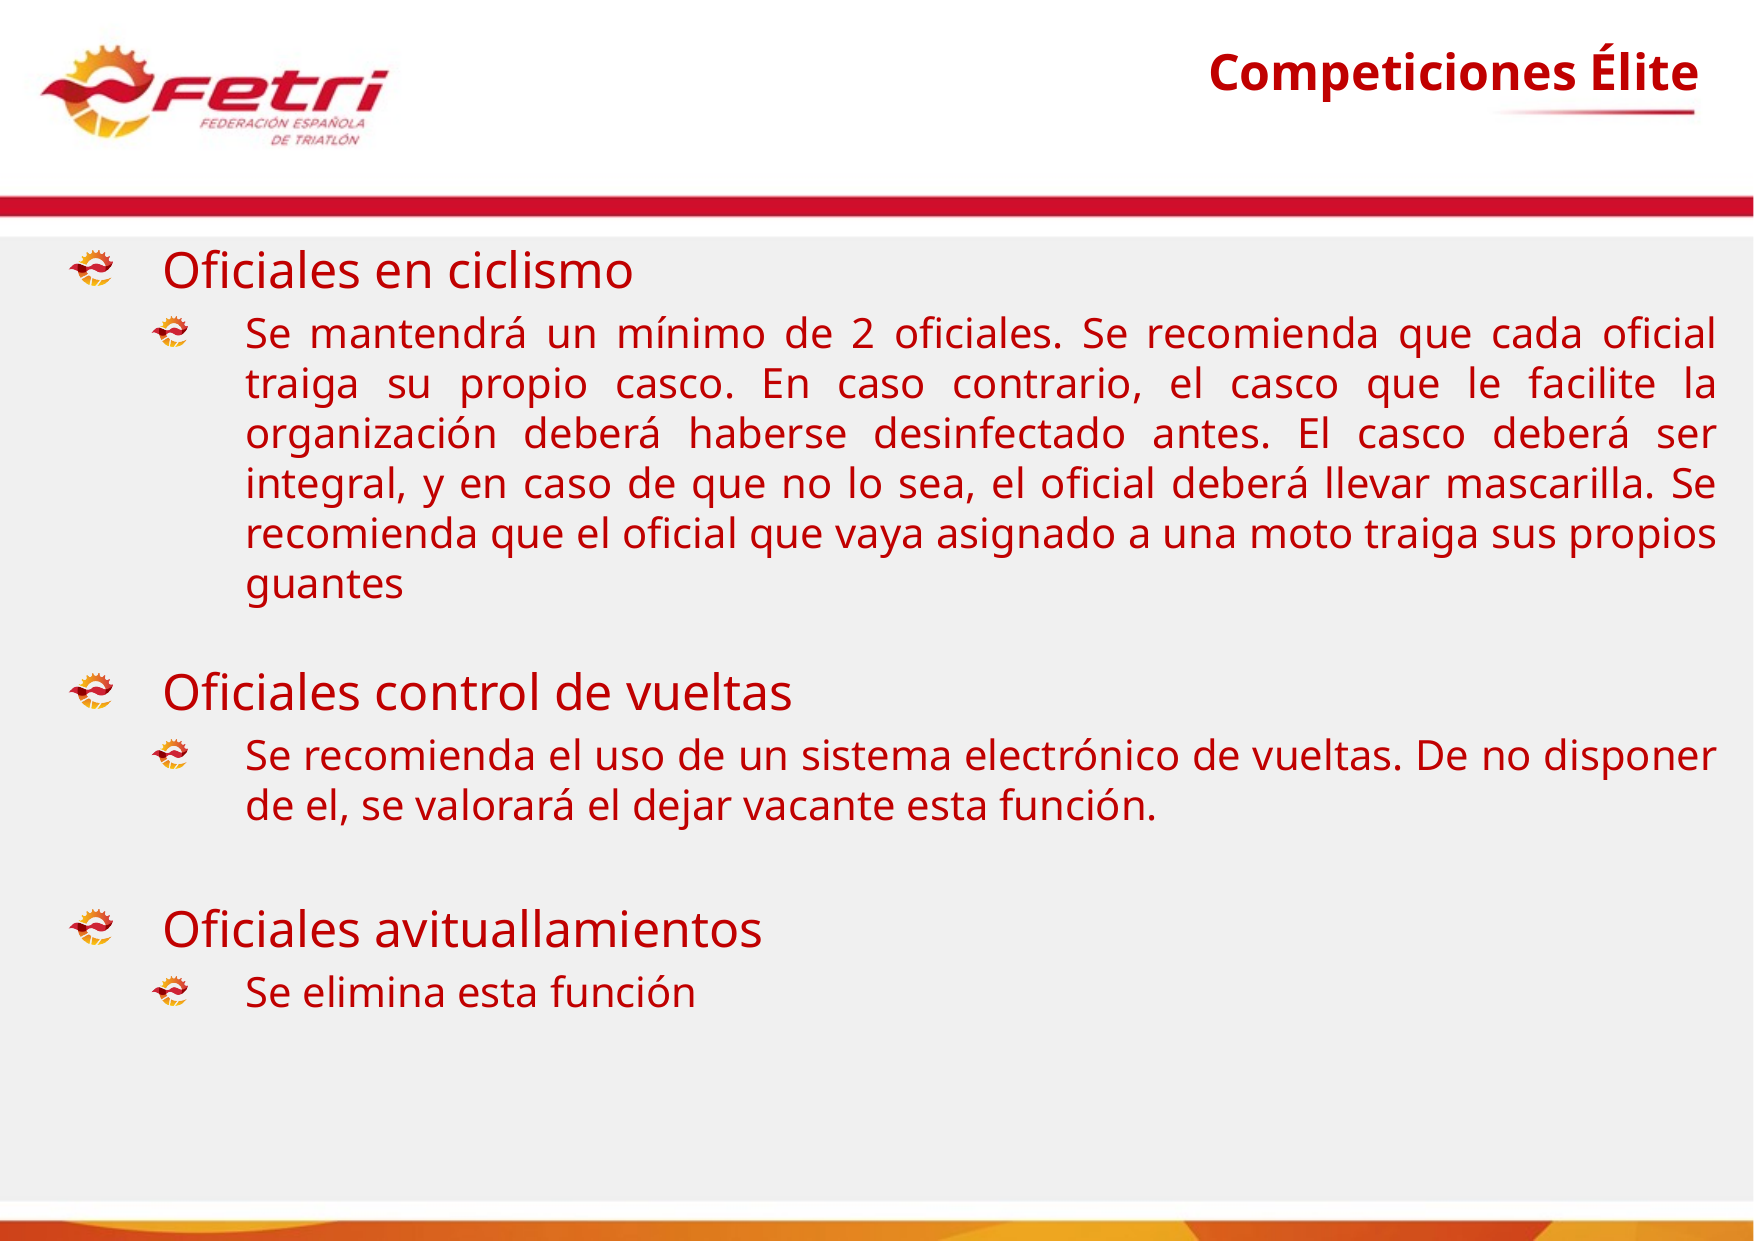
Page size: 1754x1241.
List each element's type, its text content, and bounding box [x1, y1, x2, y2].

picture [68, 673, 113, 709]
title Competiciones Élite [535, 25, 1717, 115]
picture [68, 909, 113, 945]
subtitle Oficiales en ciclismo Se mantendrá un mínimo de 2 oficiales. Se recomienda que cada oficial traiga su propio casco. En caso contrario, el casco que le facilite la organización deberá haberse desinfectado antes. El casco deberá ser integral, y en caso de que no lo sea, el oficial deberá llevar mascarilla. Se recomienda que el oficial que vaya asignado a una moto traiga sus propios guantes Oficiales control de vueltas Se recomienda el uso de un sistema electrónico de vueltas. De no disponer de el, se valorará el dejar vacante esta función. Oficiales avituallamientos Se elimina esta función [51, 229, 1736, 1241]
picture [68, 250, 113, 286]
picture [151, 316, 188, 347]
picture [0, 0, 1754, 1241]
picture [151, 976, 188, 1006]
picture [151, 739, 188, 769]
